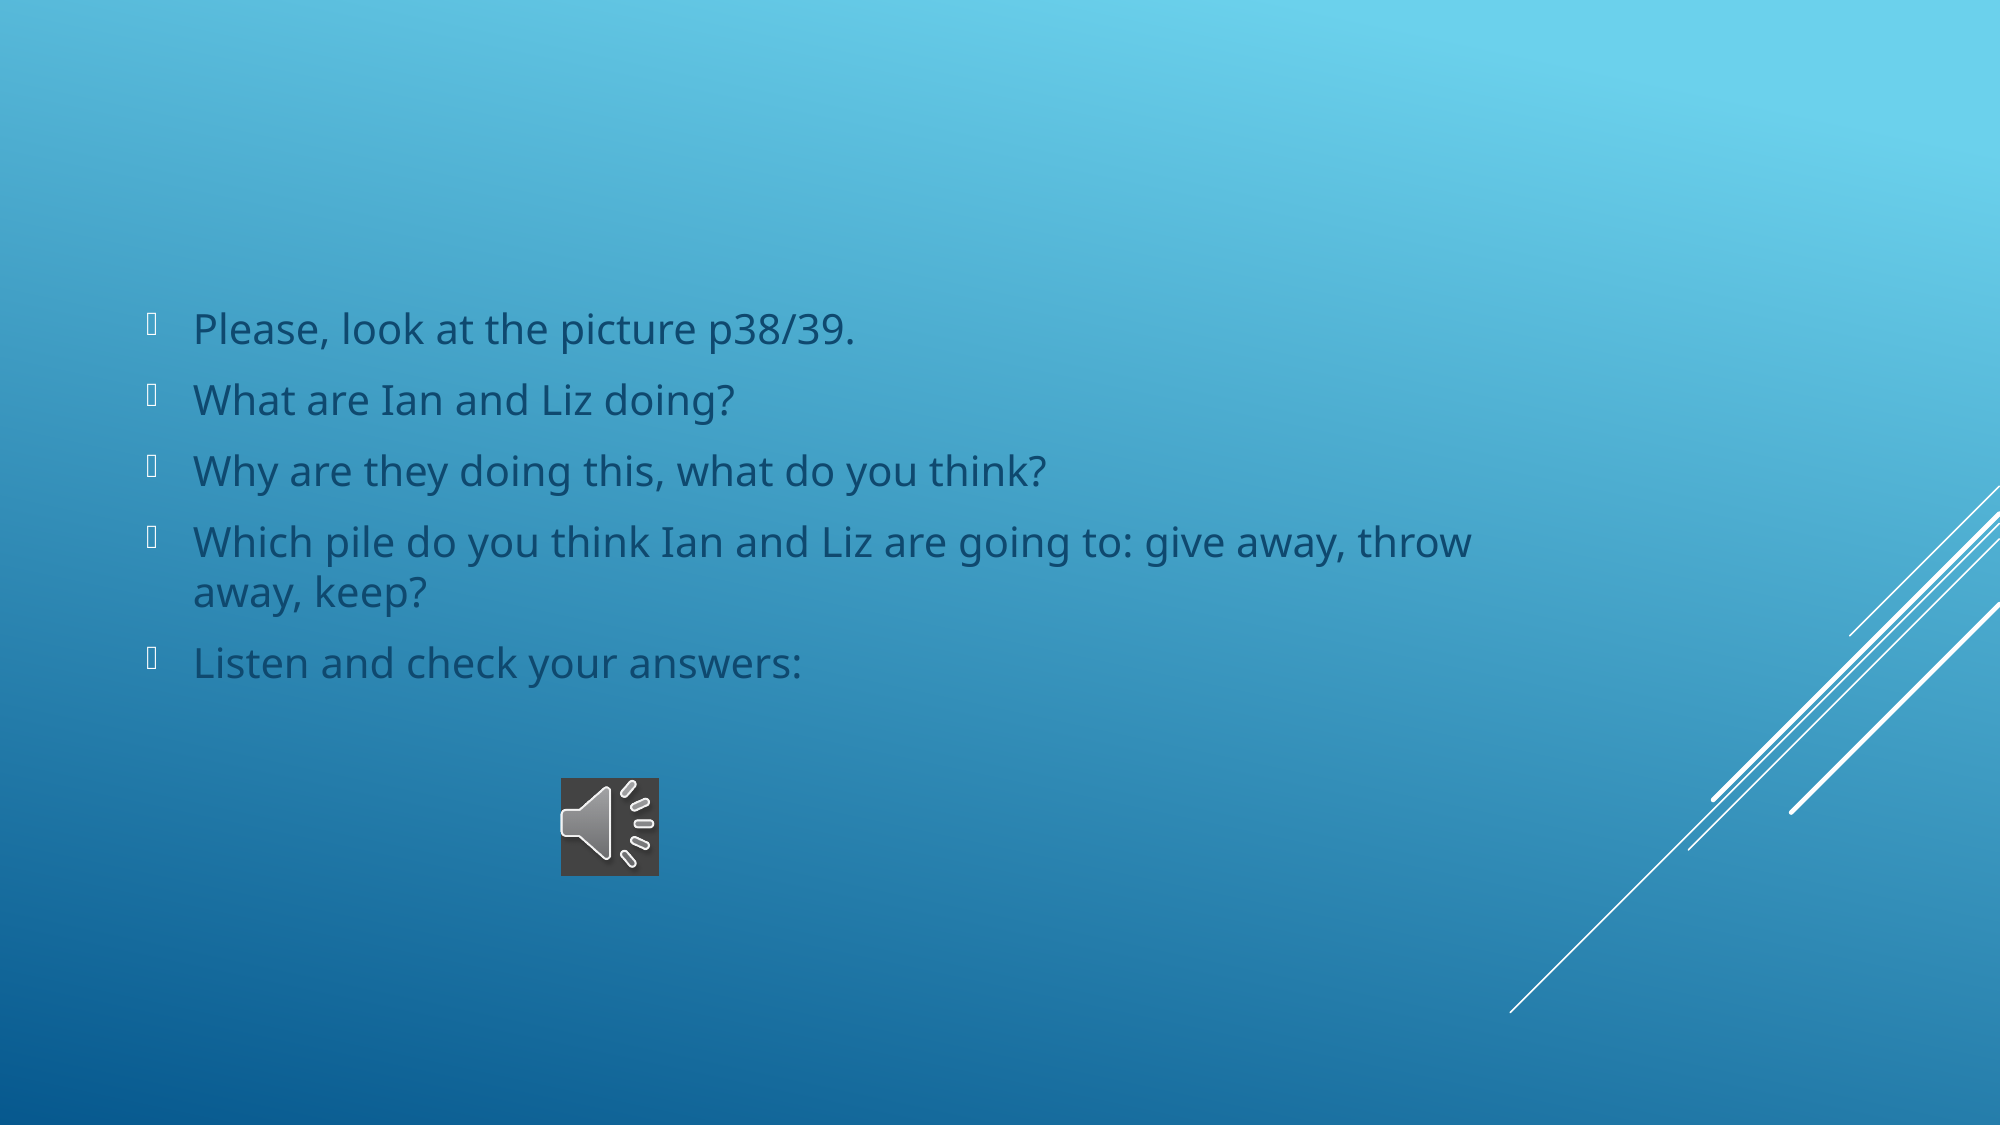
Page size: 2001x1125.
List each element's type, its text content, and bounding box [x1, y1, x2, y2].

list Please, look at the picture p38/39. What are Ian and Liz doing? Why are they doing this, what do you think? Which pile do you think Ian and Liz are going to: give away, throw away, keep? Listen and check your answers: [130, 233, 1531, 827]
picture [559, 776, 661, 877]
